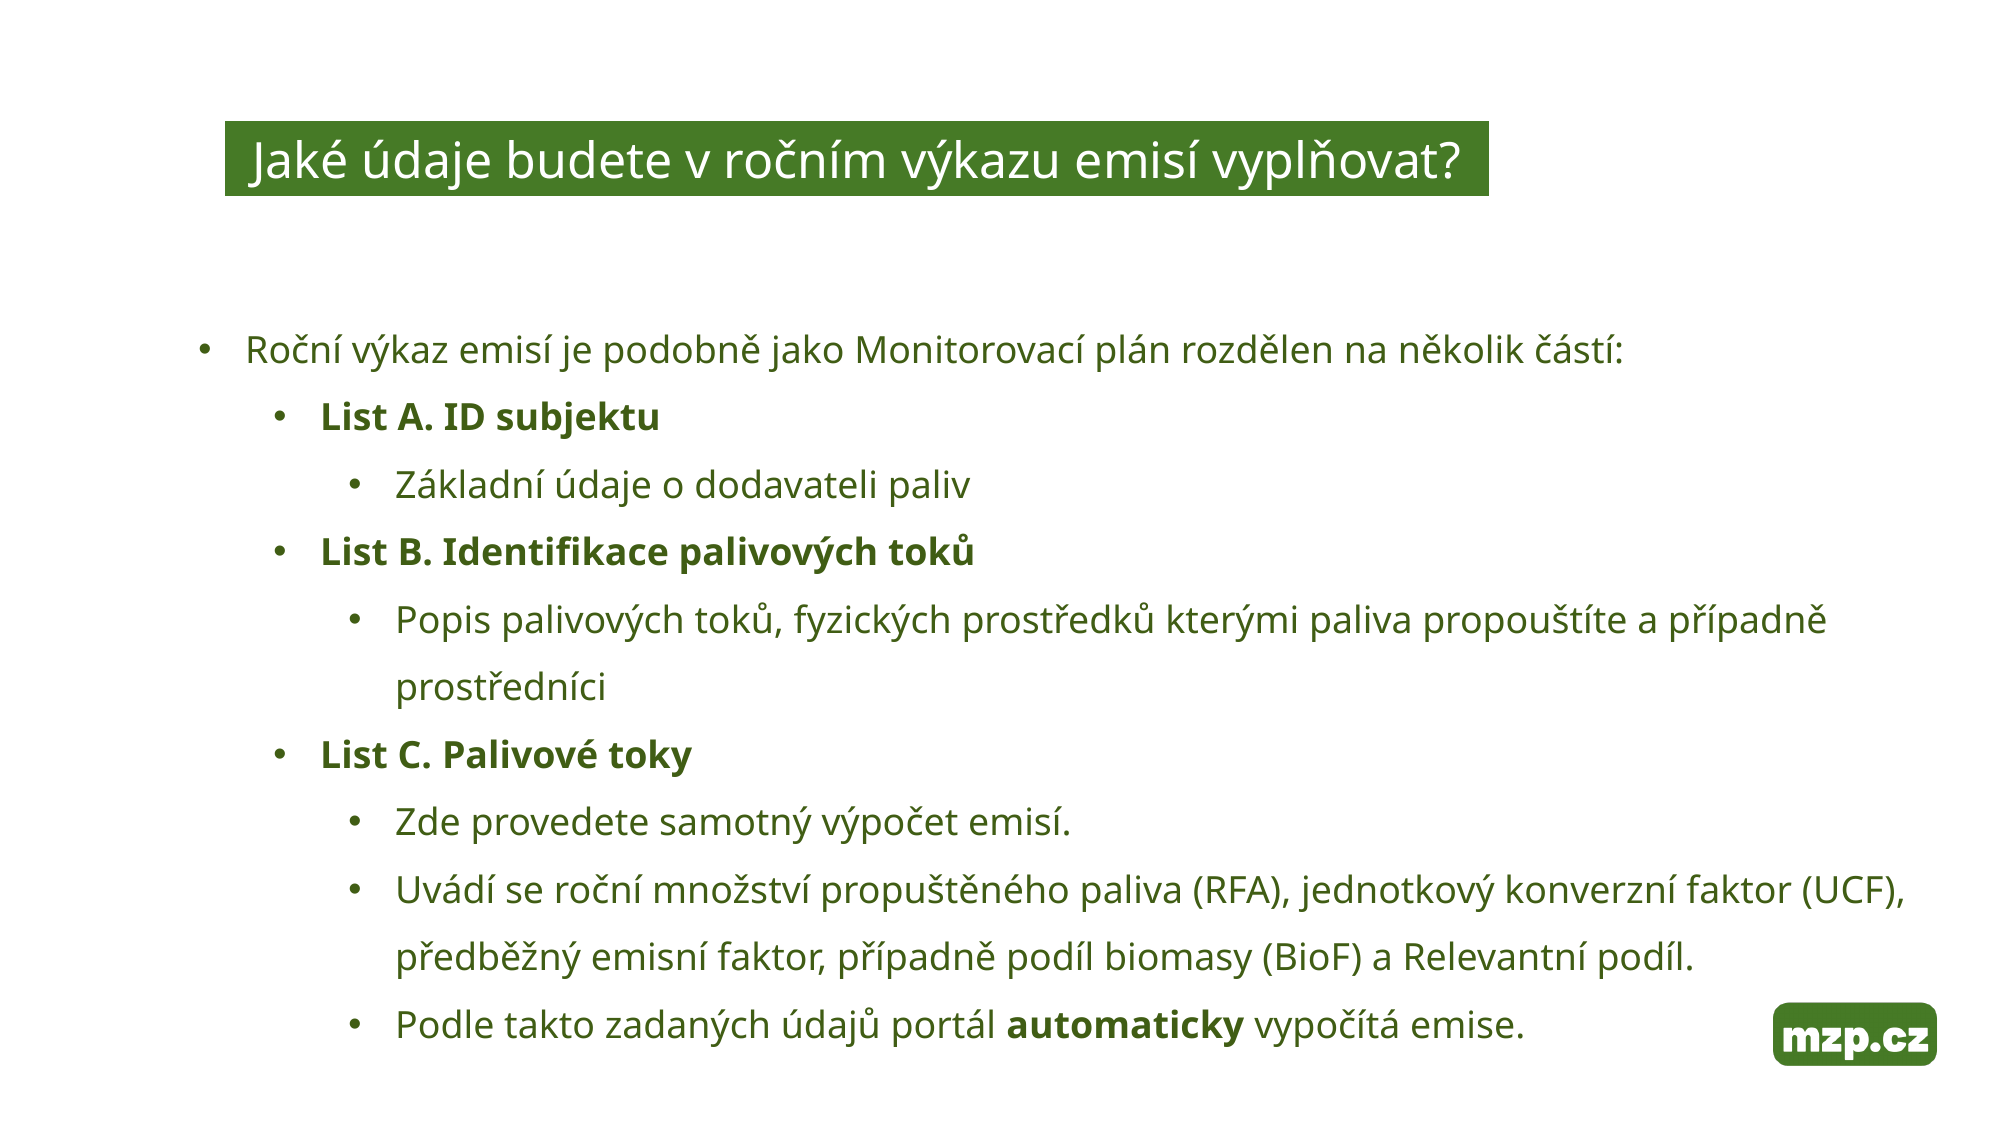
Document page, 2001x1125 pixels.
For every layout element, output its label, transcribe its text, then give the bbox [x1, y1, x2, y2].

title Jaké údaje budete v ročním výkazu emisí vyplňovat? [224, 120, 1490, 197]
picture [1742, 924, 1968, 1125]
text_box Roční výkaz emisí je podobně jako Monitorovací plán rozdělen na několik částí: List A. ID subjektu Základní údaje o dodavateli paliv List B. Identifikace palivových toků Popis palivových toků, fyzických prostředků kterými paliva propouštíte a případně prostředníci List C. Palivové toky Zde provedete samotný výpočet emisí. Uvádí se roční množství propuštěného paliva (RFA), jednotkový konverzní faktor (UCF), předběžný emisní faktor, případně podíl biomasy (BioF) a Relevantní podíl. Podle takto zadaných údajů portál automaticky vypočítá emise. [108, 295, 1942, 1125]
